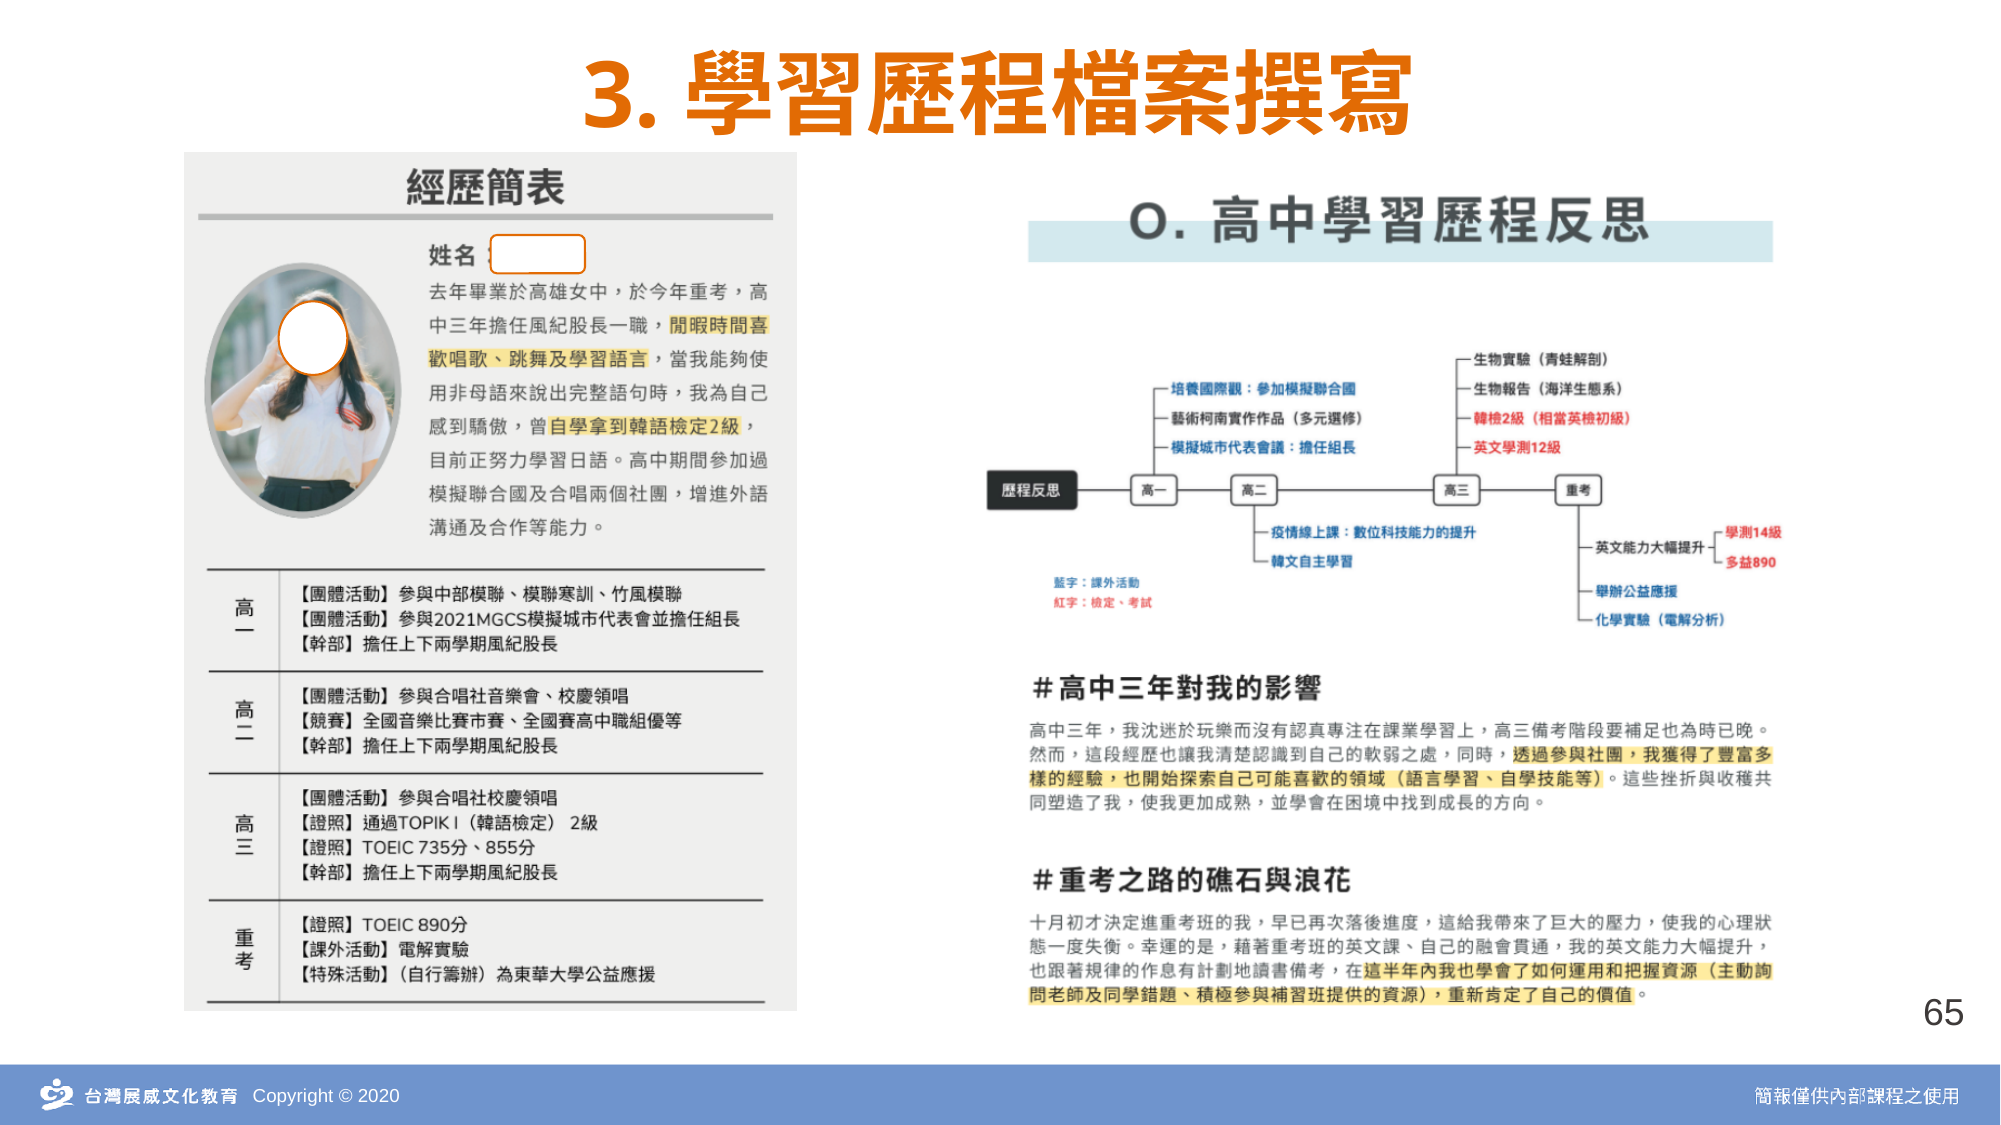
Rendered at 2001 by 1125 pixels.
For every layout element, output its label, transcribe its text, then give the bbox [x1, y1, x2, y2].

picture [0, 0, 2001, 1125]
title 3.學習歷程檔案撰寫 [137, 59, 1863, 136]
slide_number 65 [1857, 980, 1980, 1041]
